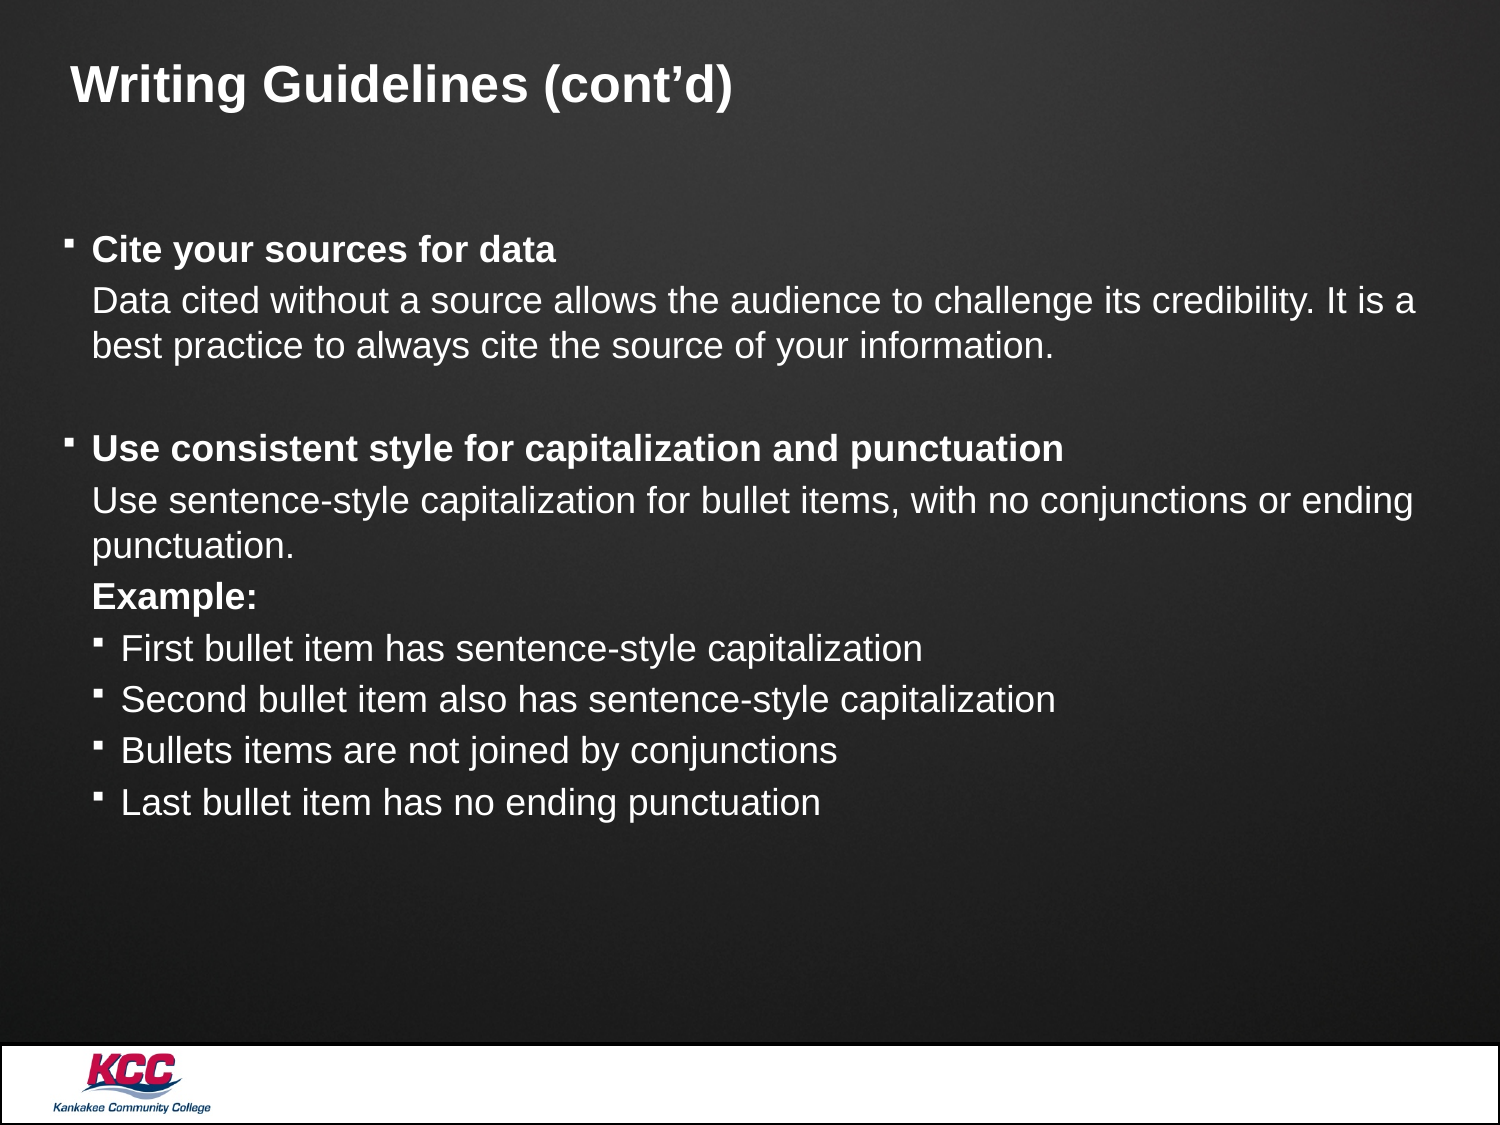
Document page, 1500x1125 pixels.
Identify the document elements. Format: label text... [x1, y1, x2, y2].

picture [50, 1049, 213, 1118]
list Cite your sources for data Data cited without a source allows the audience to challenge its credibility. It is a best practice to always cite the source of your information. Use consistent style for capitalization and punctuation Use sentence-style capitalization for bullet items, with no conjunctions or ending punctuation. Example: First bullet item has sentence-style capitalization Second bullet item also has sentence-style capitalization Bullets items are not joined by conjunctions Last bullet item has no ending punctuation [61, 224, 1456, 988]
picture [0, 0, 1500, 1042]
title Writing Guidelines (cont’d) [69, 0, 1427, 164]
